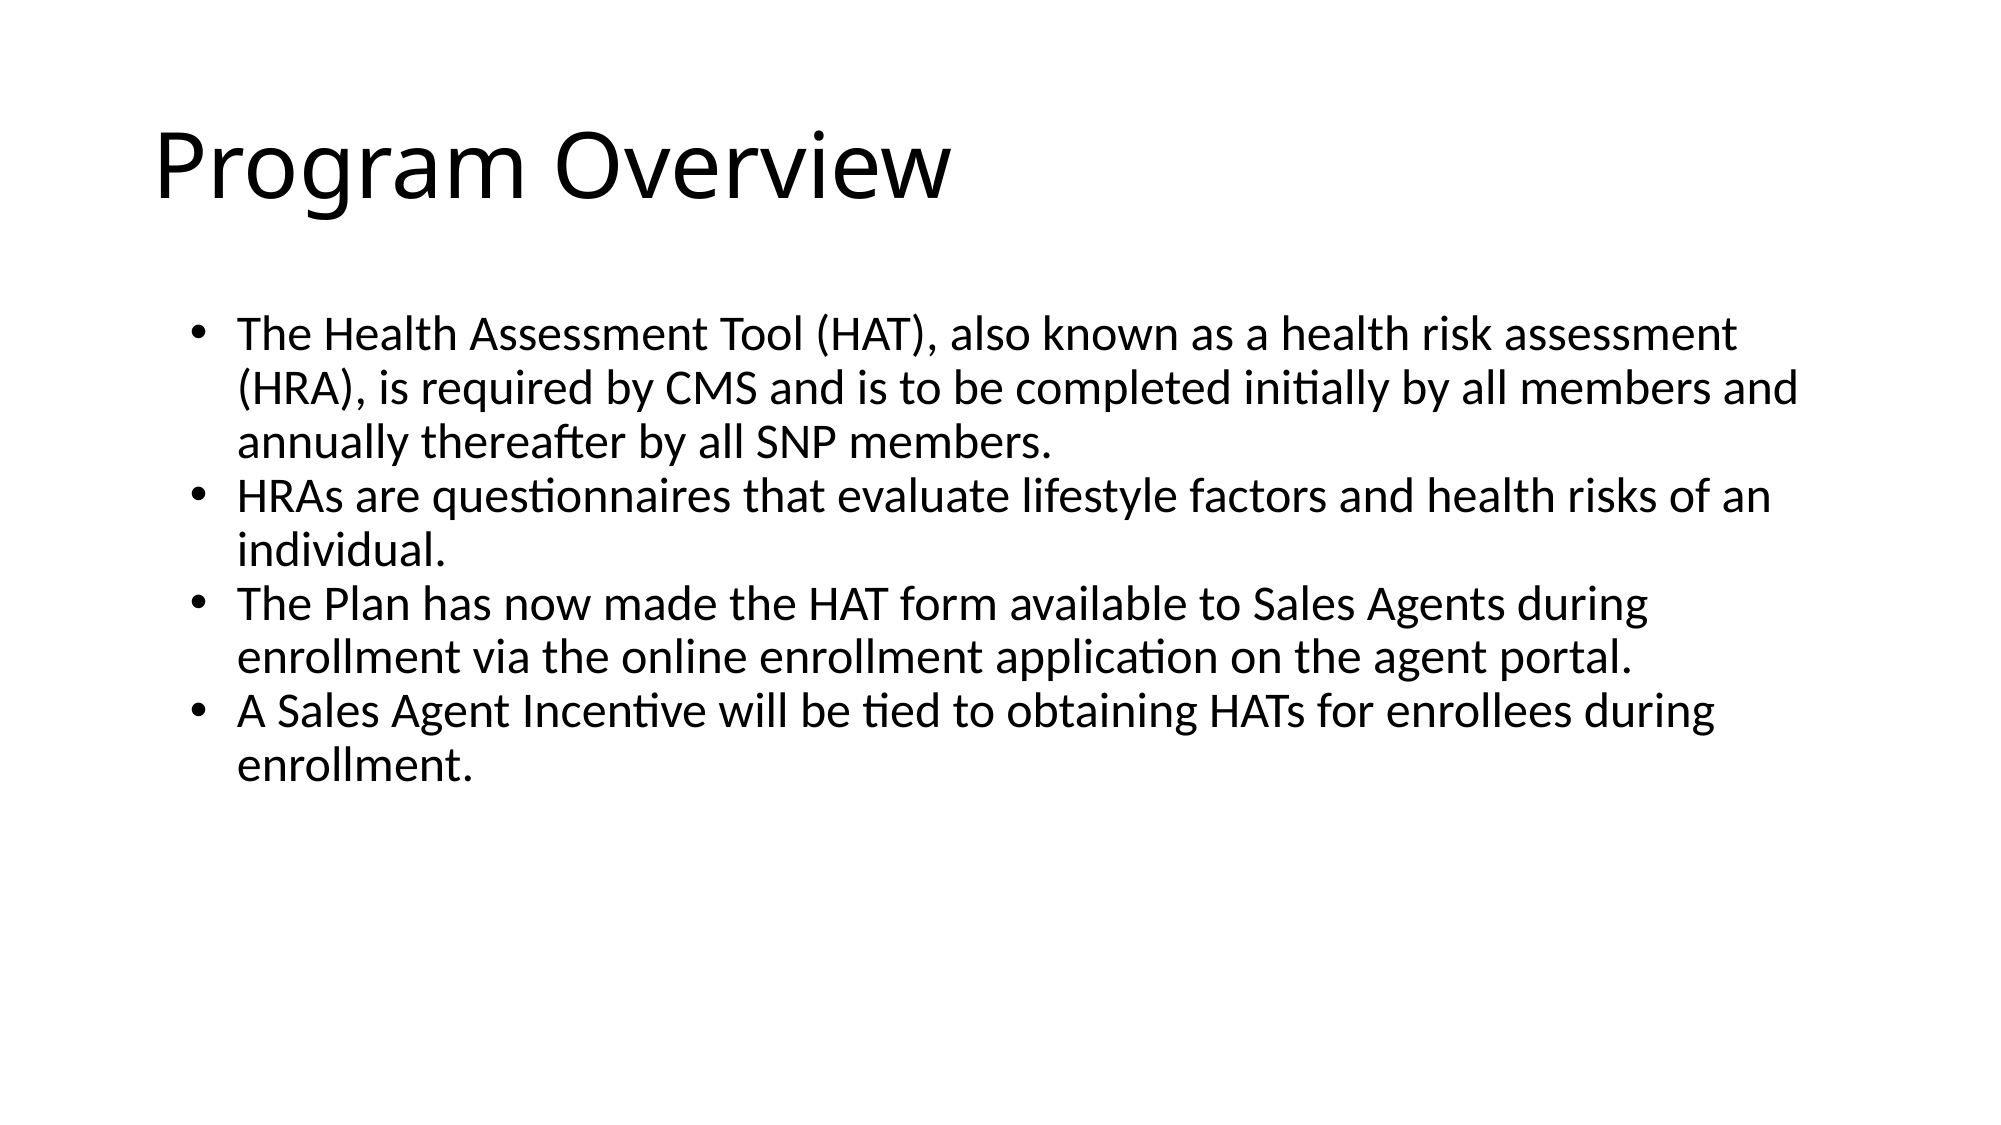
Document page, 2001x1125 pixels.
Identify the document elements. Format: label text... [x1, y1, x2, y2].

list The Health Assessment Tool (HAT), also known as a health risk assessment (HRA), is required by CMS and is to be completed initially by all members and annually thereafter by all SNP members. HRAs are questionnaires that evaluate lifestyle factors and health risks of an individual. The Plan has now made the HAT form available to Sales Agents during enrollment via the online enrollment application on the agent portal. A Sales Agent Incentive will be tied to obtaining HATs for enrollees during enrollment. [137, 299, 1863, 1014]
title Program Overview [137, 59, 1863, 278]
